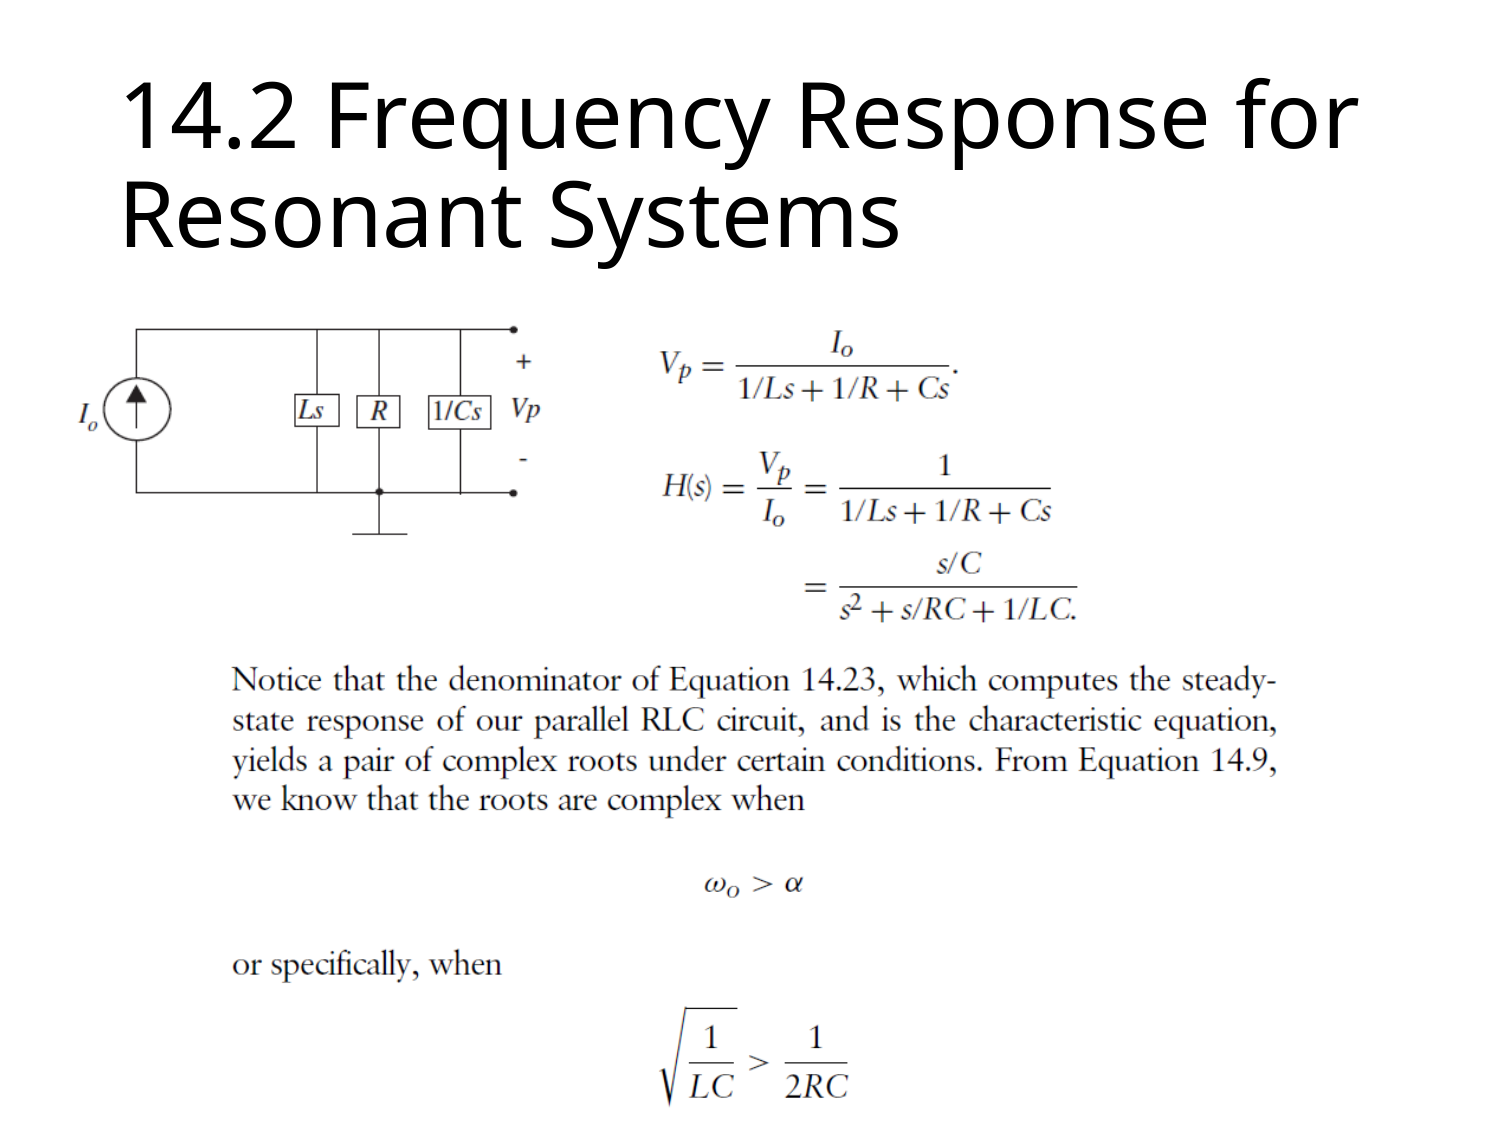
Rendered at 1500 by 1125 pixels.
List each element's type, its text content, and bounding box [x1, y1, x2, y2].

picture [650, 431, 1096, 634]
title 14.2 Frequency Response for Resonant Systems [103, 59, 1397, 278]
picture [217, 648, 1295, 1117]
picture [641, 304, 972, 416]
picture [49, 304, 561, 559]
